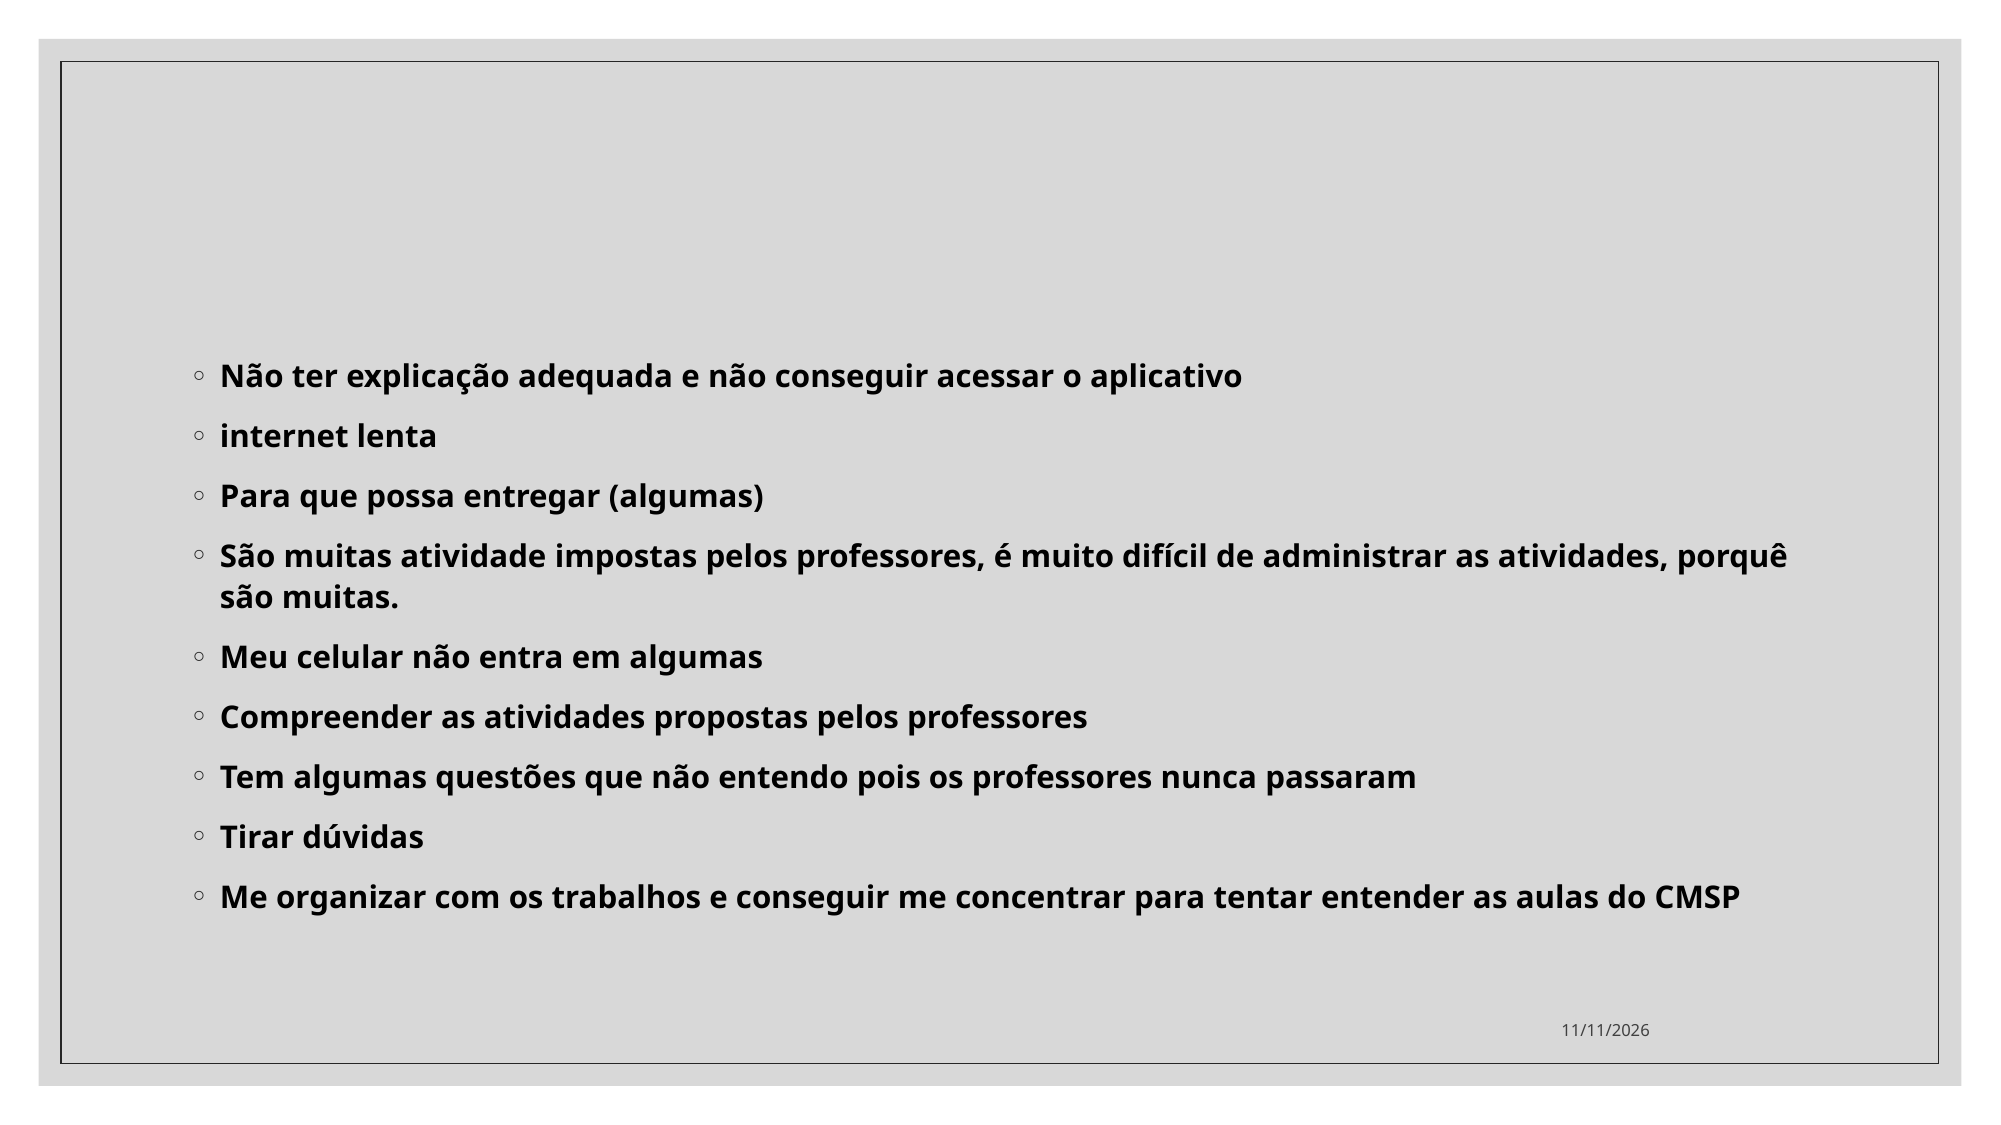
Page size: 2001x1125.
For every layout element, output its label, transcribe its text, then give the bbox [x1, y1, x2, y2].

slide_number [1190, 990, 1665, 1050]
list Não ter explicação adequada e não conseguir acessar o aplicativo internet lenta Para que possa entregar (algumas) São muitas atividade impostas pelos professores, é muito difícil de administrar as atividades, porquê são muitas. Meu celular não entra em algumas Compreender as atividades propostas pelos professores Tem algumas questões que não entendo pois os professores nunca passaram Tirar dúvidas Me organizar com os trabalhos e conseguir me concentrar para tentar entender as aulas do CMSP [174, 345, 1825, 977]
